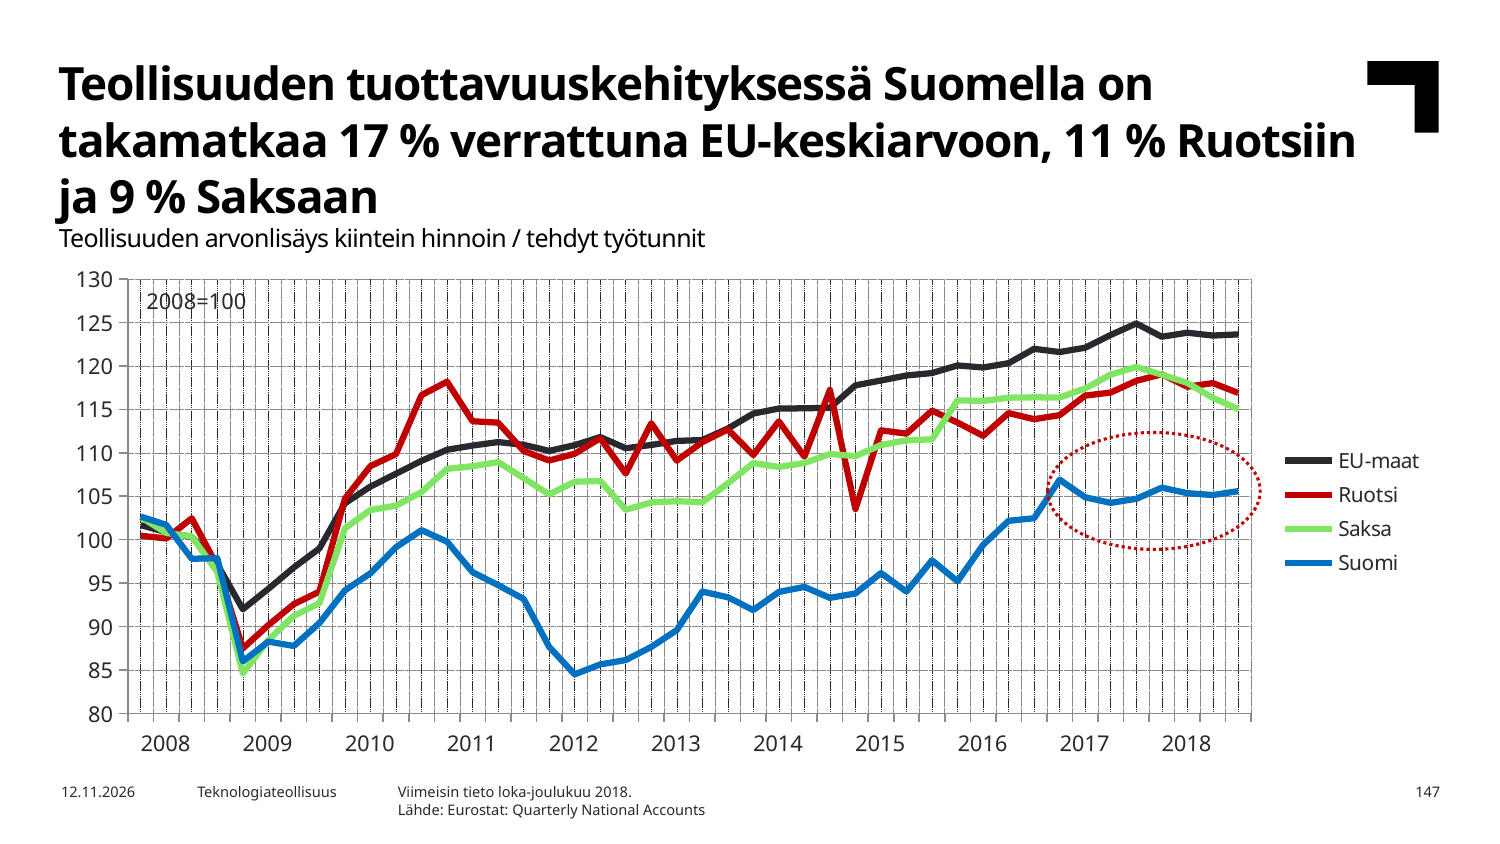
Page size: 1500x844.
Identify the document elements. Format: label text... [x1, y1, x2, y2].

slide_number 147 [1313, 775, 1456, 803]
footer Teknologiateollisuus [182, 775, 382, 803]
chart [62, 261, 1440, 763]
list Viimeisin tieto loka-joulukuu 2018. Lähde: Eurostat: Quarterly National Accounts [382, 775, 1016, 803]
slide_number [46, 775, 182, 803]
list Teollisuuden tuottavuuskehityksessä Suomella on takamatkaa 17 % verrattuna EU-keskiarvoon, 11 % Ruotsiin ja 9 % Saksaan Teollisuuden arvonlisäys kiintein hinnoin / tehdyt työtunnit [41, 46, 1378, 153]
